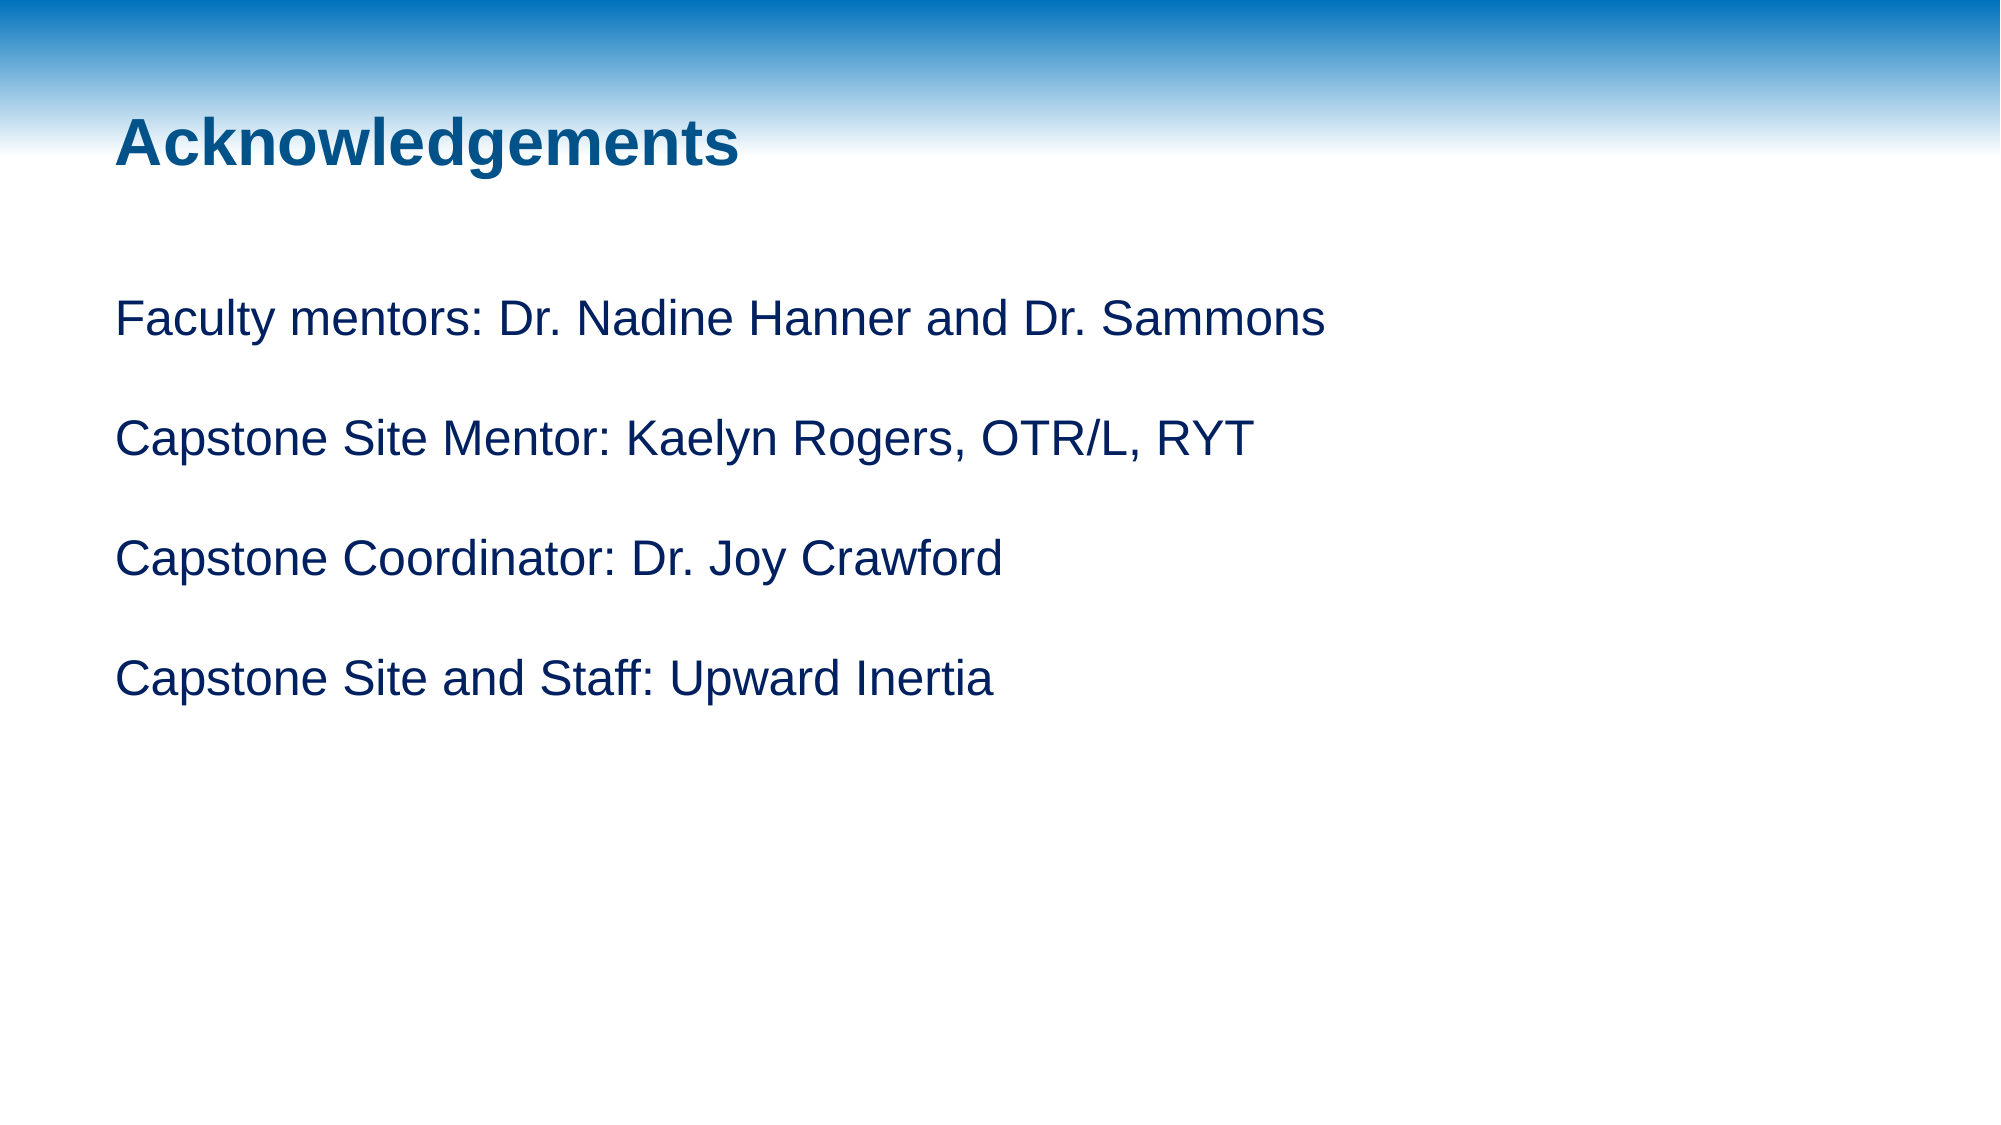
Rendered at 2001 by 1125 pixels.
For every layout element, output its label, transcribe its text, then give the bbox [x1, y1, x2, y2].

text_box Faculty mentors: Dr. Nadine Hanner and Dr. Sammons Capstone Site Mentor: Kaelyn Rogers, OTR/L, RYT Capstone Coordinator: Dr. Joy Crawford Capstone Site and Staff: Upward Inertia [99, 277, 1877, 713]
title Acknowledgements [99, 45, 1900, 233]
